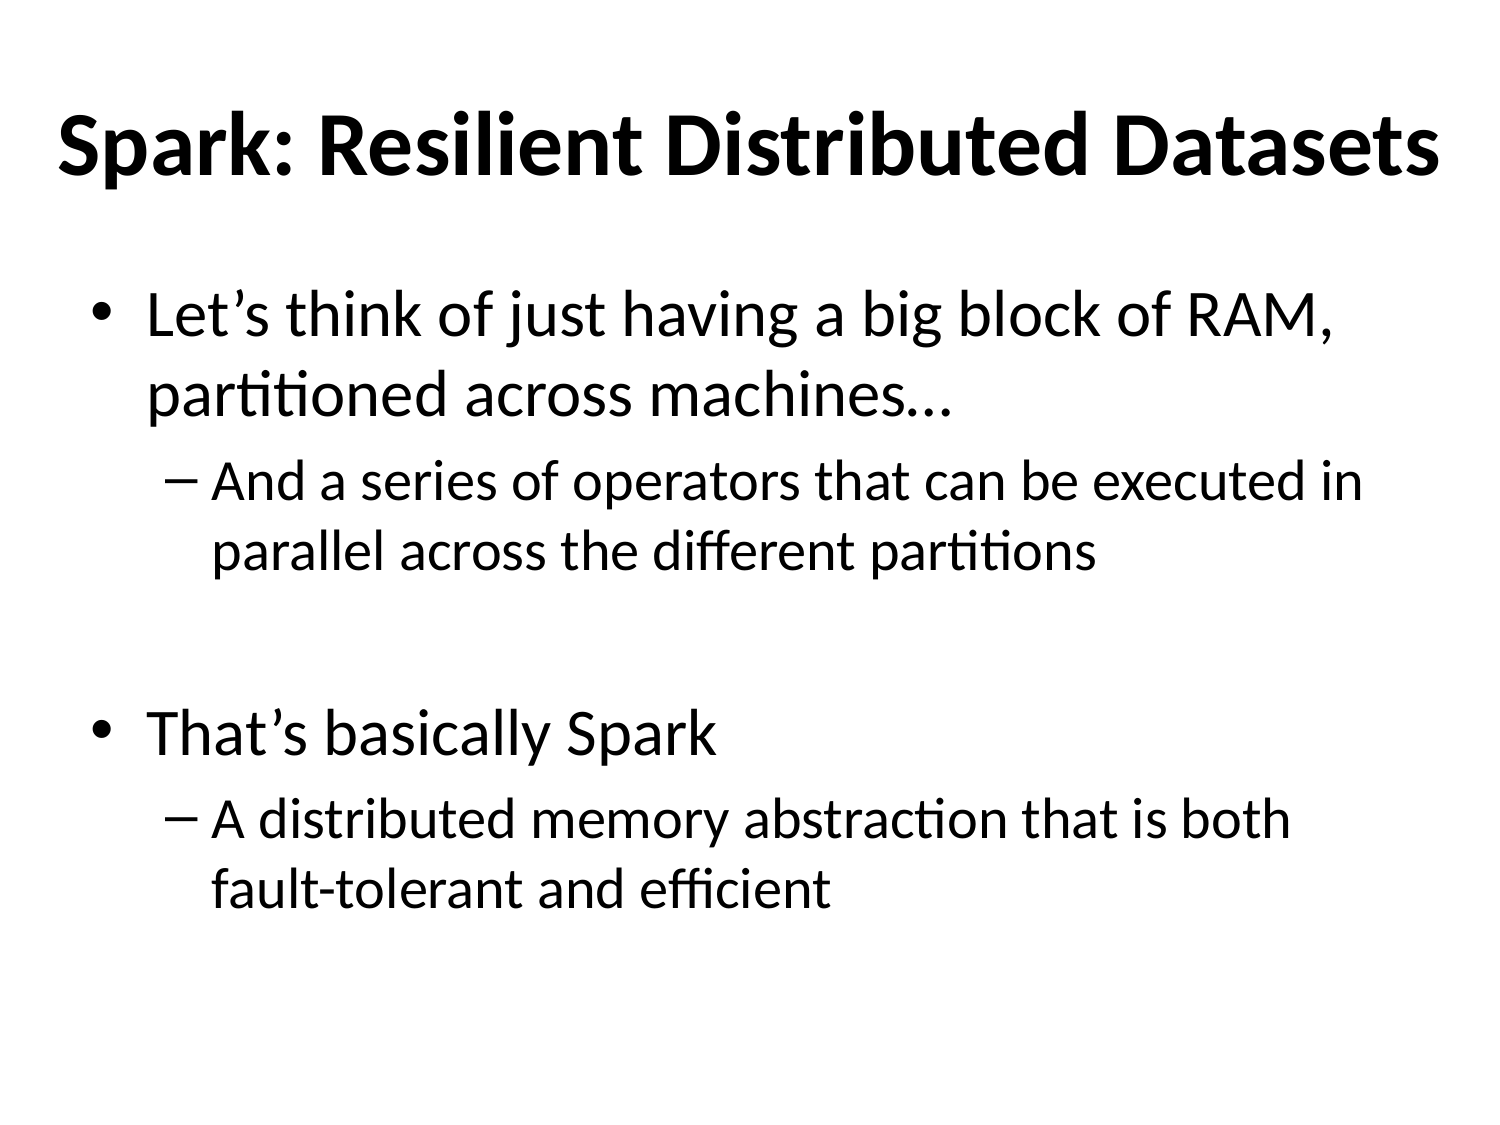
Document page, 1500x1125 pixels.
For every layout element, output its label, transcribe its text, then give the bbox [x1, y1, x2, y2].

title Spark: Resilient Distributed Datasets [39, 45, 1461, 233]
list Let’s think of just having a big block of RAM, partitioned across machines… And a series of operators that can be executed in parallel across the different partitions That’s basically Spark A distributed memory abstraction that is both fault-tolerant and efficient [75, 262, 1425, 1005]
